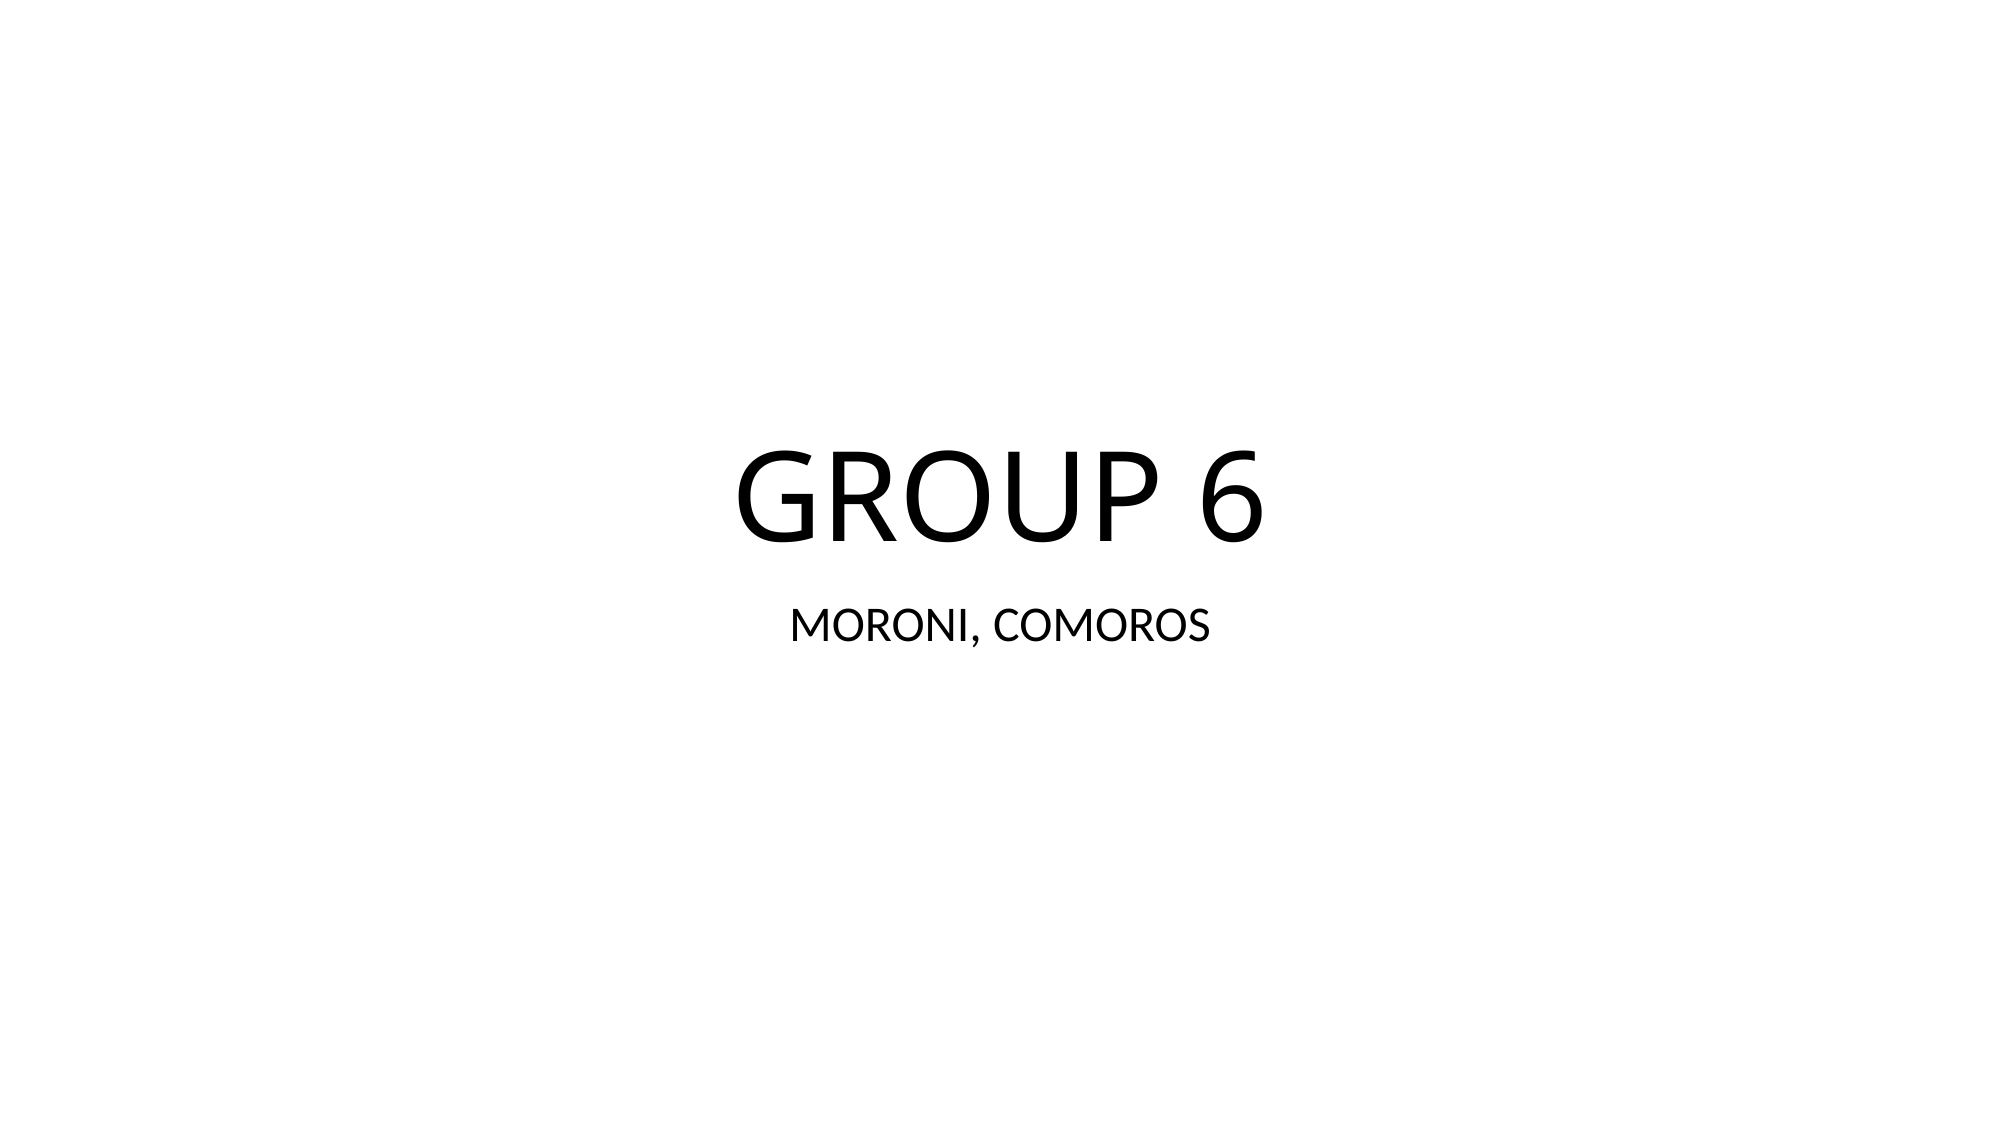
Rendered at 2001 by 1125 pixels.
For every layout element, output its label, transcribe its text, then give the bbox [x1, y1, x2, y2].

subtitle MORONI, COMOROS [249, 590, 1750, 863]
title GROUP 6 [249, 184, 1750, 576]
